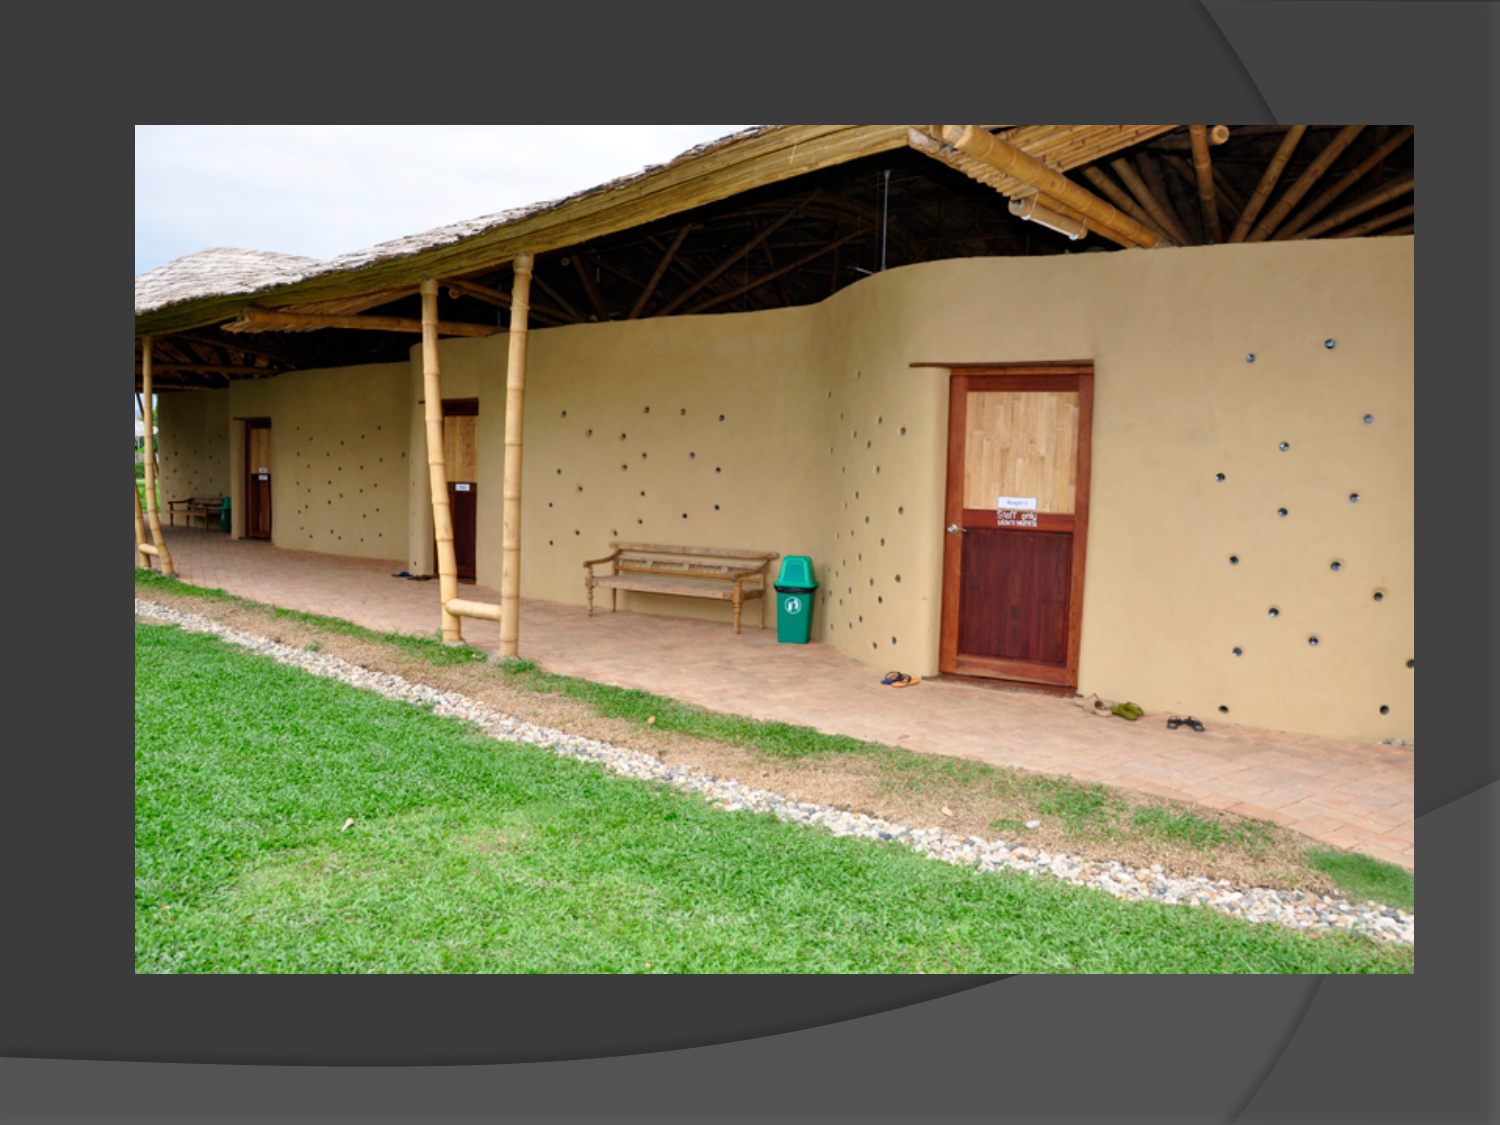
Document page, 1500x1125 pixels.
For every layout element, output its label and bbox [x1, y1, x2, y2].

picture [135, 125, 1414, 975]
